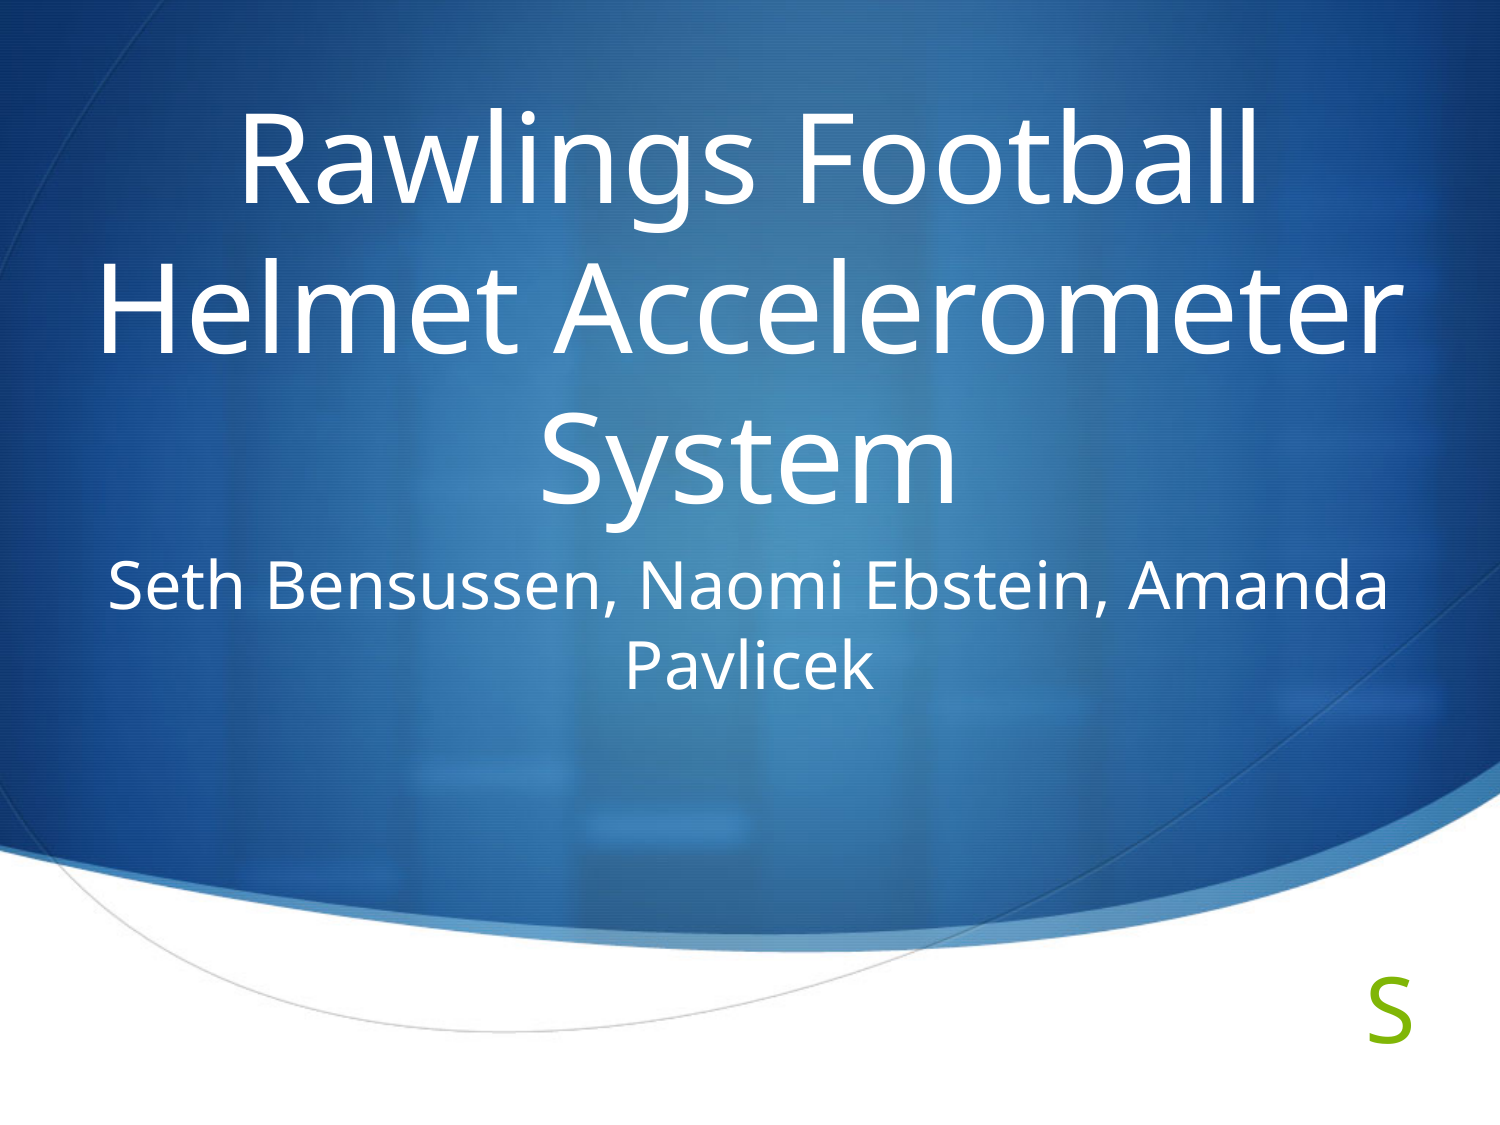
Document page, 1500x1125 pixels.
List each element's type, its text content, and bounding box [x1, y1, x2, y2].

picture [0, 0, 1500, 1125]
subtitle Seth Bensussen, Naomi Ebstein, Amanda Pavlicek [75, 542, 1425, 718]
title Rawlings Football Helmet Accelerometer System [75, 212, 1425, 529]
